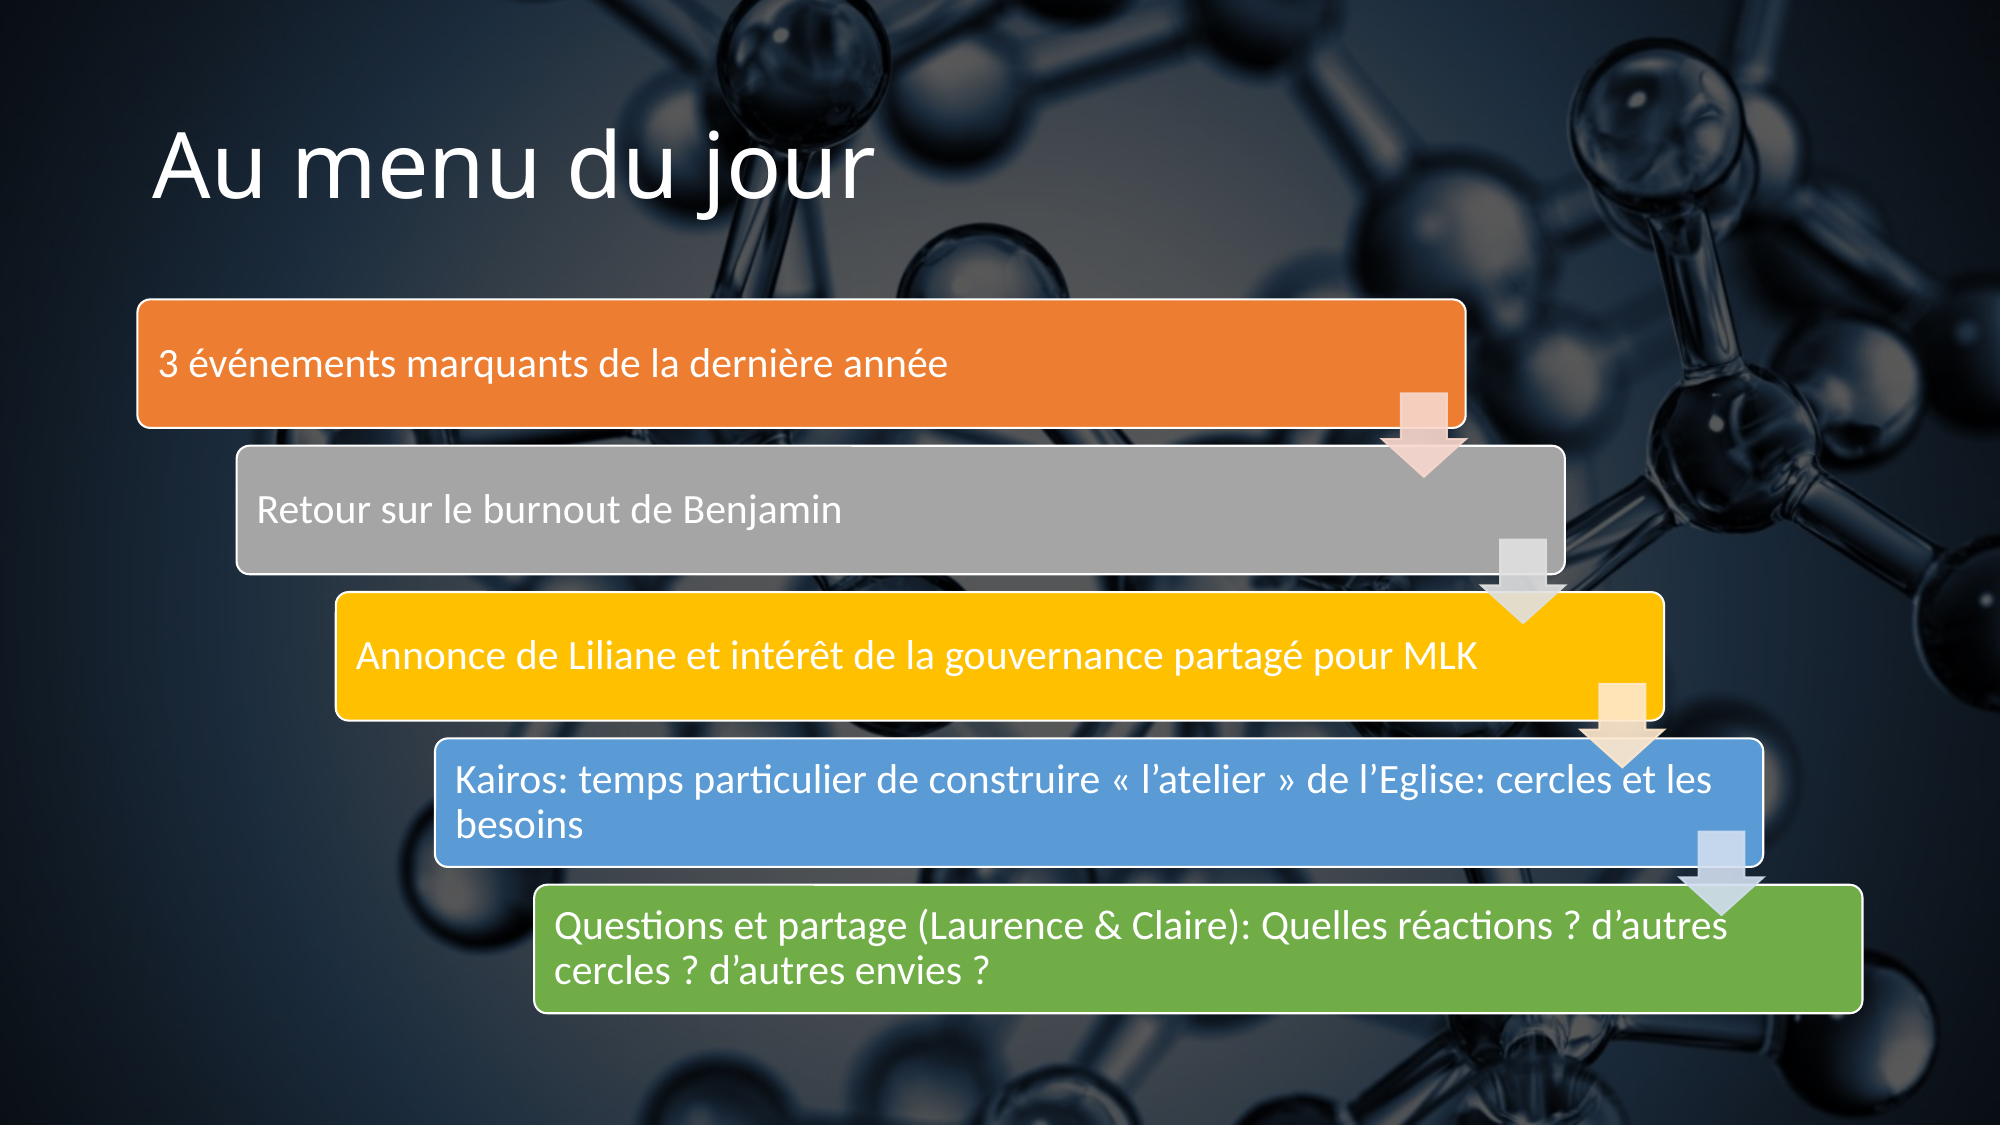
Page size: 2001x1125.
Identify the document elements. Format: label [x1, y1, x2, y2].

list [137, 299, 1863, 1014]
picture [0, 0, 2000, 1125]
